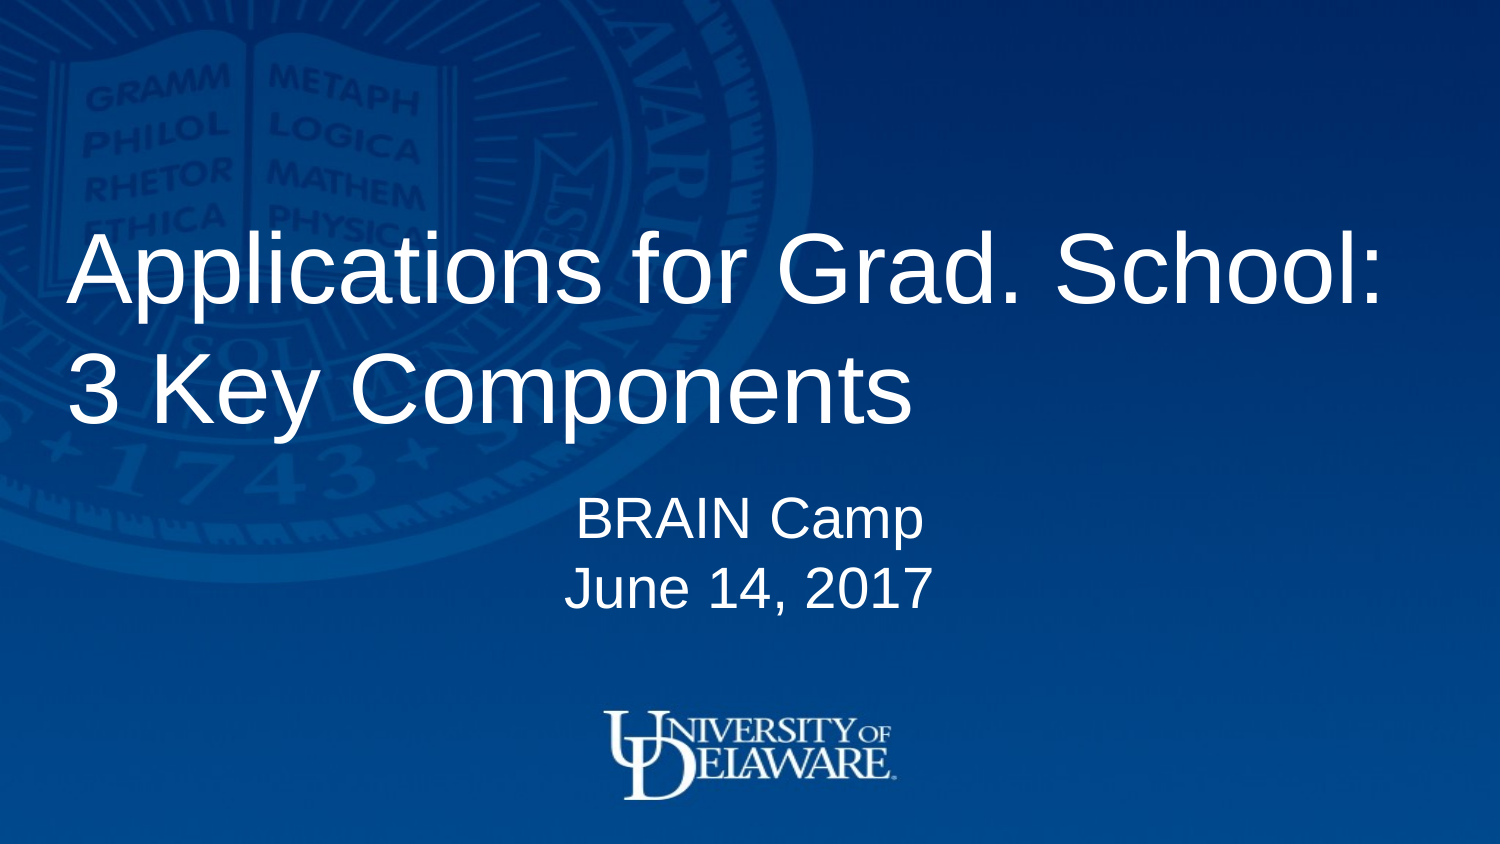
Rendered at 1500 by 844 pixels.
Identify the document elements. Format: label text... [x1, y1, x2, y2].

picture [0, 0, 1500, 844]
title Applications for Grad. School: 3 Key Components [51, 122, 1449, 459]
subtitle BRAIN Camp June 14, 2017 [51, 464, 1449, 595]
